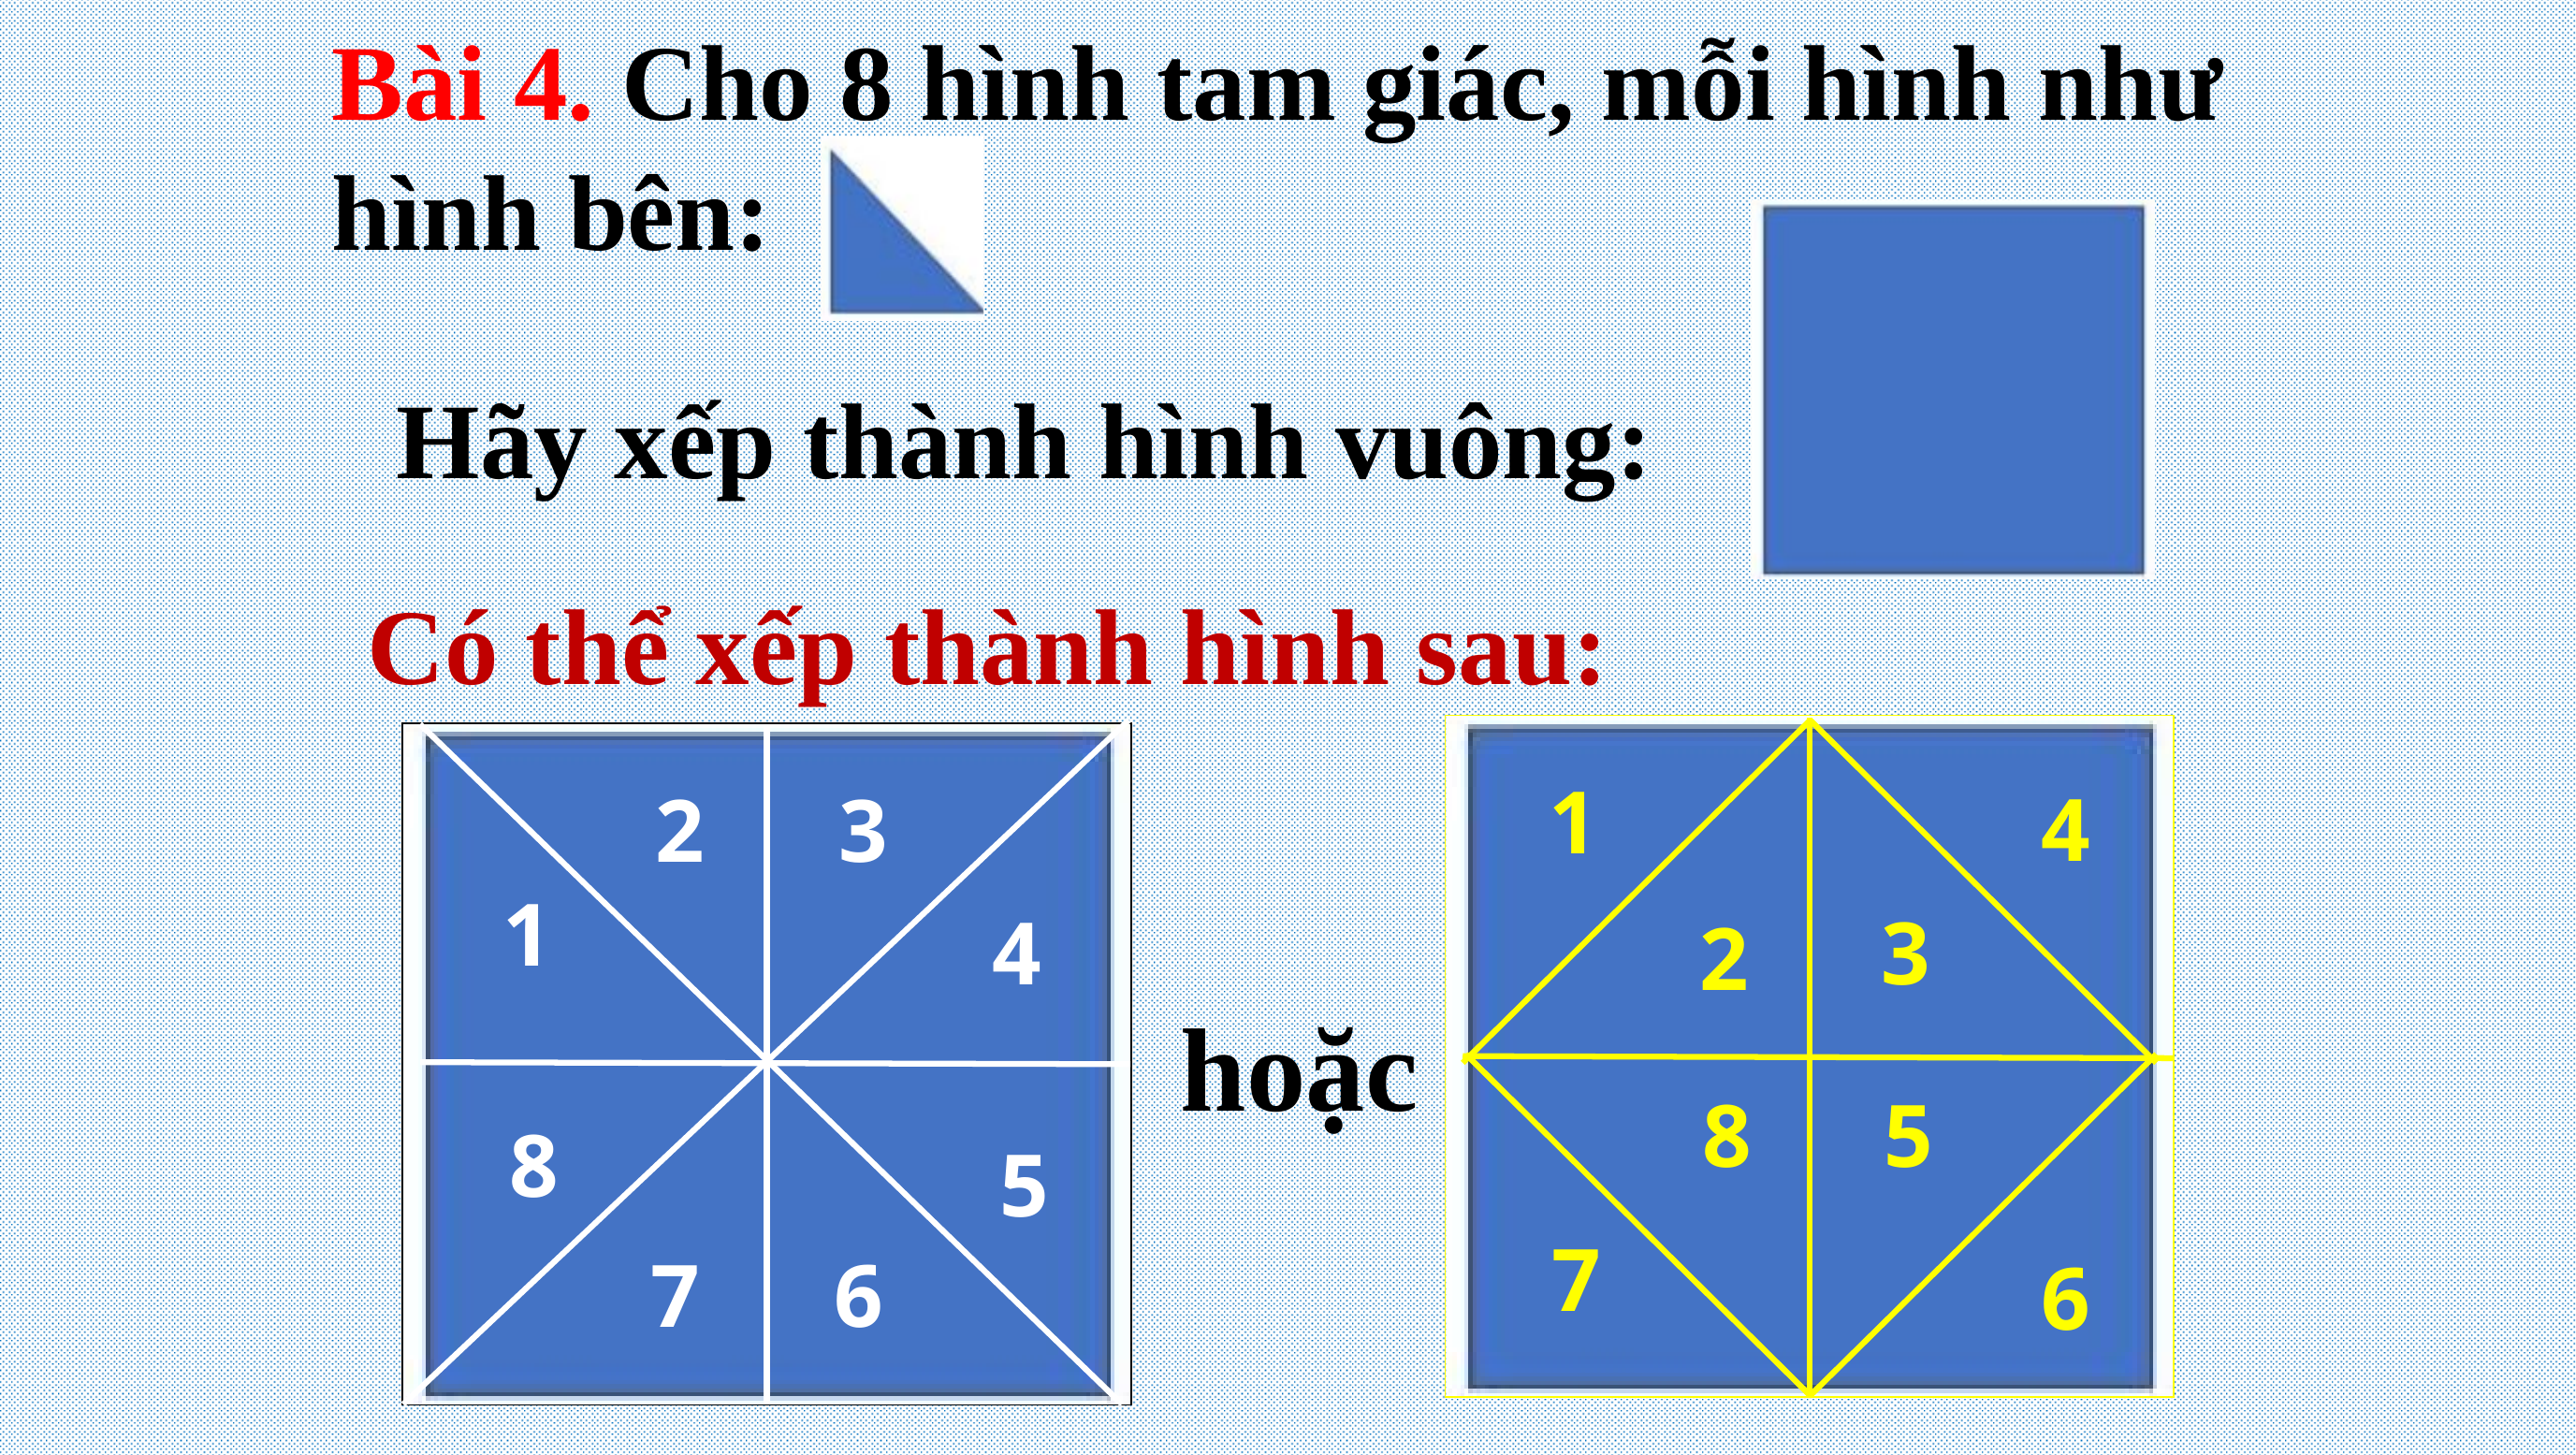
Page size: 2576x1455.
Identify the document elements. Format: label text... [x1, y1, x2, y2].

picture [0, 0, 2576, 1455]
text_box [767, 723, 1123, 1062]
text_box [419, 1065, 766, 1404]
text_box Bài 4. Cho 8 hình tam giác, mỗi hình như hình bên: [317, 6, 2274, 279]
text_box hoặc [1157, 985, 1442, 1142]
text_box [1812, 1063, 2157, 1397]
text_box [767, 1065, 1123, 1404]
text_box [1811, 720, 2157, 1063]
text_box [1465, 1054, 1812, 1397]
text_box Hãy xếp thành hình vuông: [382, 363, 1719, 507]
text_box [419, 723, 766, 1062]
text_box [402, 720, 1129, 1404]
text_box Có thể xếp thành hình sau: [354, 569, 1667, 713]
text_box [1463, 720, 1810, 1063]
